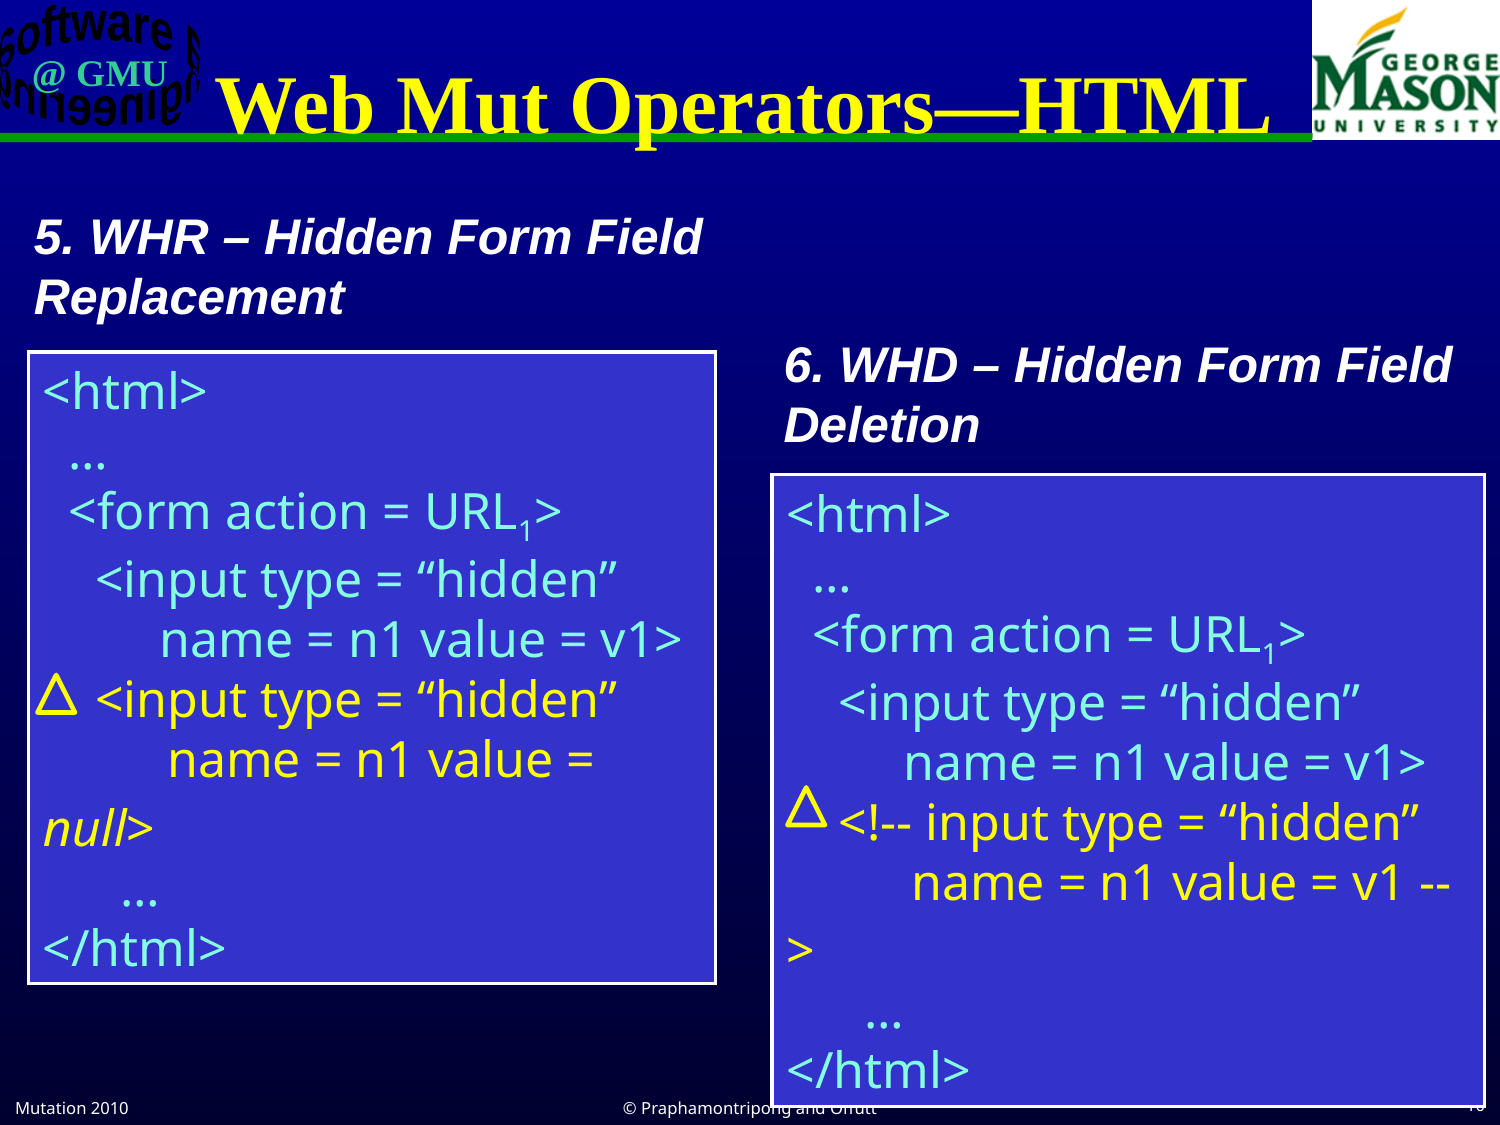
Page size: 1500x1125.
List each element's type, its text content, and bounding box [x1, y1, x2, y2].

picture [1326, 0, 1500, 140]
slide_number Mutation 2010 [0, 1074, 313, 1125]
footer © Praphamontripong and Offutt [512, 1074, 988, 1125]
text_box 6. WHD – Hidden Form Field Deletion [768, 324, 1488, 460]
title Web Mut Operators—HTML [162, 0, 1326, 201]
text_box [787, 787, 826, 826]
text_box <html> … <form action = URL1> <input type = “hidden” name = n1 value = v1> <!-- input type = “hidden” name = n1 value = v1 --> … </html> [771, 474, 1485, 1107]
text_box 5. WHR – Hidden Form Field Replacement [18, 196, 725, 332]
text_box [37, 675, 76, 713]
slide_number 10 [1187, 1074, 1500, 1125]
text_box <html> … <form action = URL1> <input type = “hidden” name = n1 value = v1> <input type = “hidden” name = n1 value = null> … </html> [28, 352, 716, 984]
